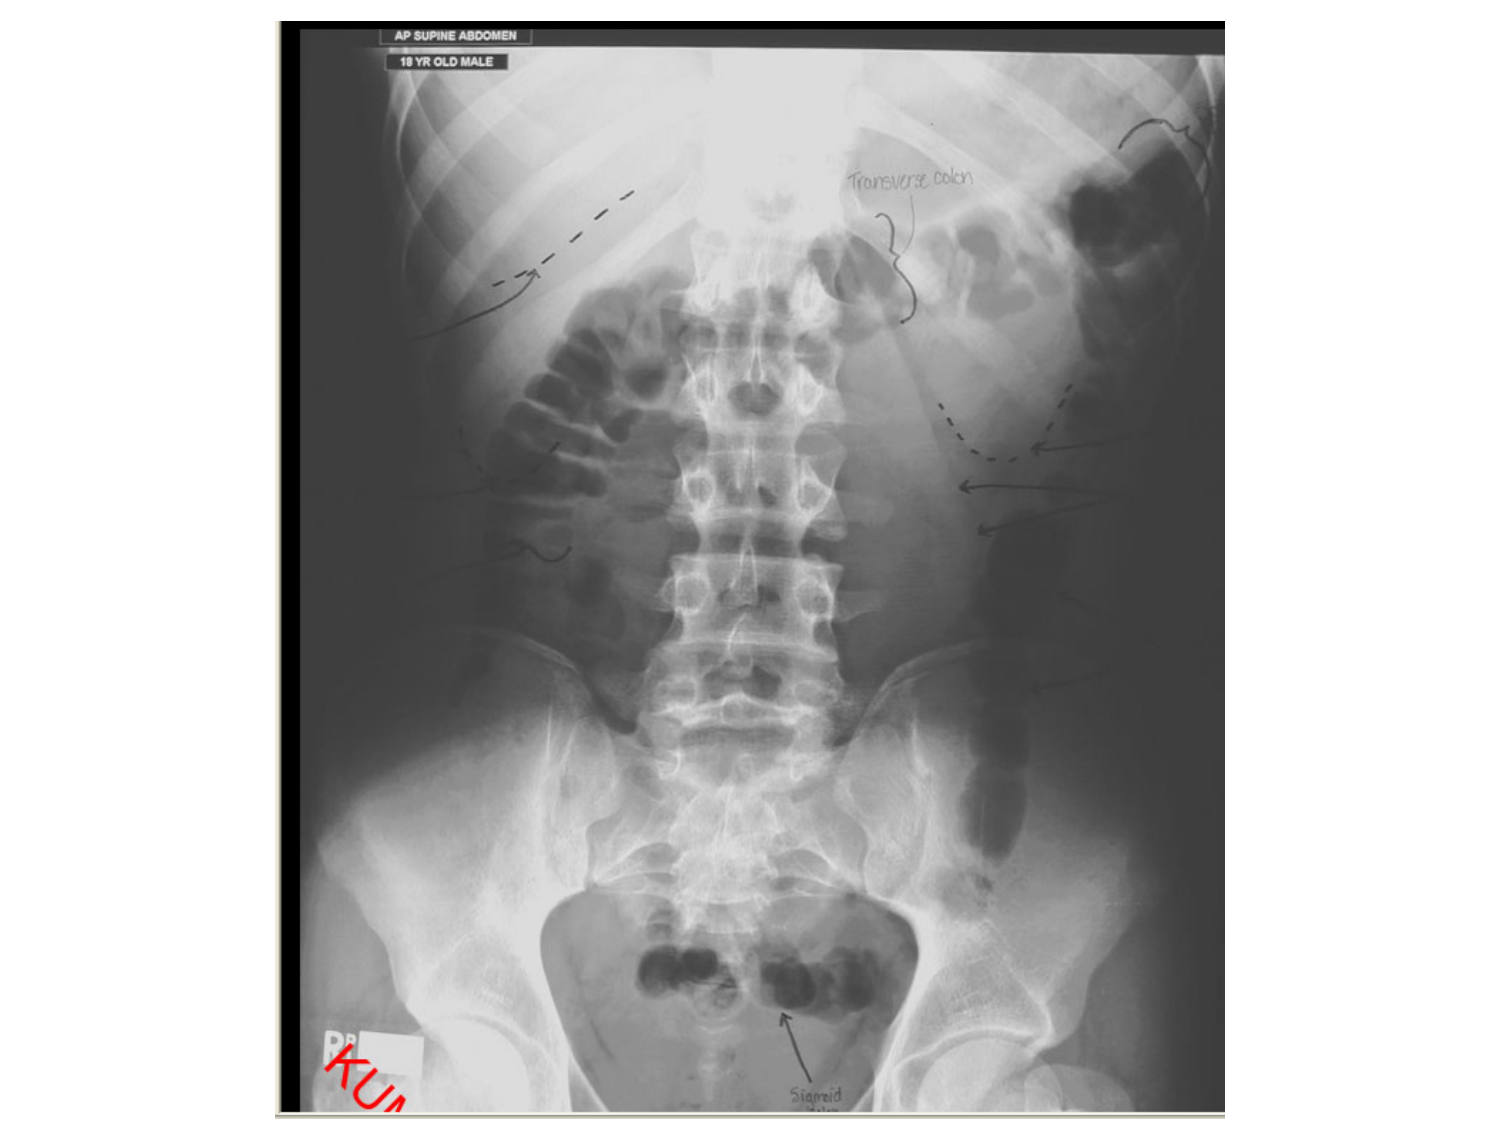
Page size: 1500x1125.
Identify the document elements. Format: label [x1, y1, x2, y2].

picture [274, 20, 1226, 1120]
